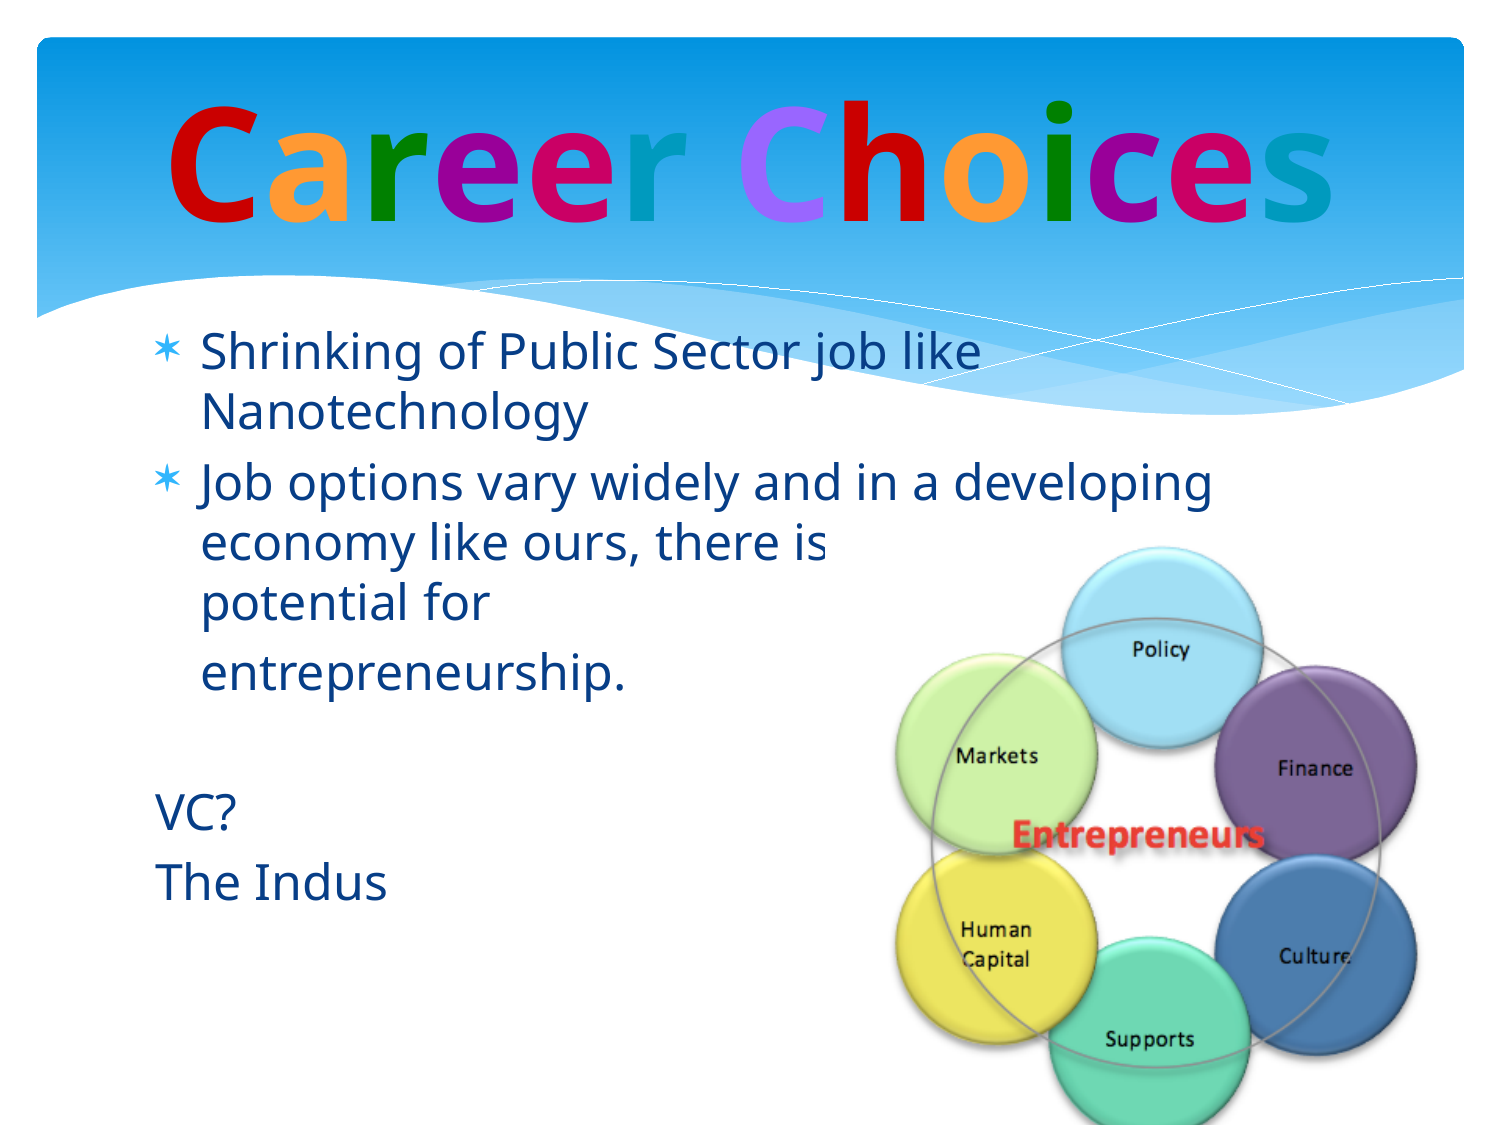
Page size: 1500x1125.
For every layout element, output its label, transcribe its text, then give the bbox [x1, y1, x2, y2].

title Career Choices [75, 55, 1425, 261]
picture [824, 524, 1463, 1125]
list Shrinking of Public Sector job like Nanotechnology Job options vary widely and in a developing economy like ours, there is an enormous potential for entrepreneurship. VC? The Indus [140, 312, 1356, 879]
